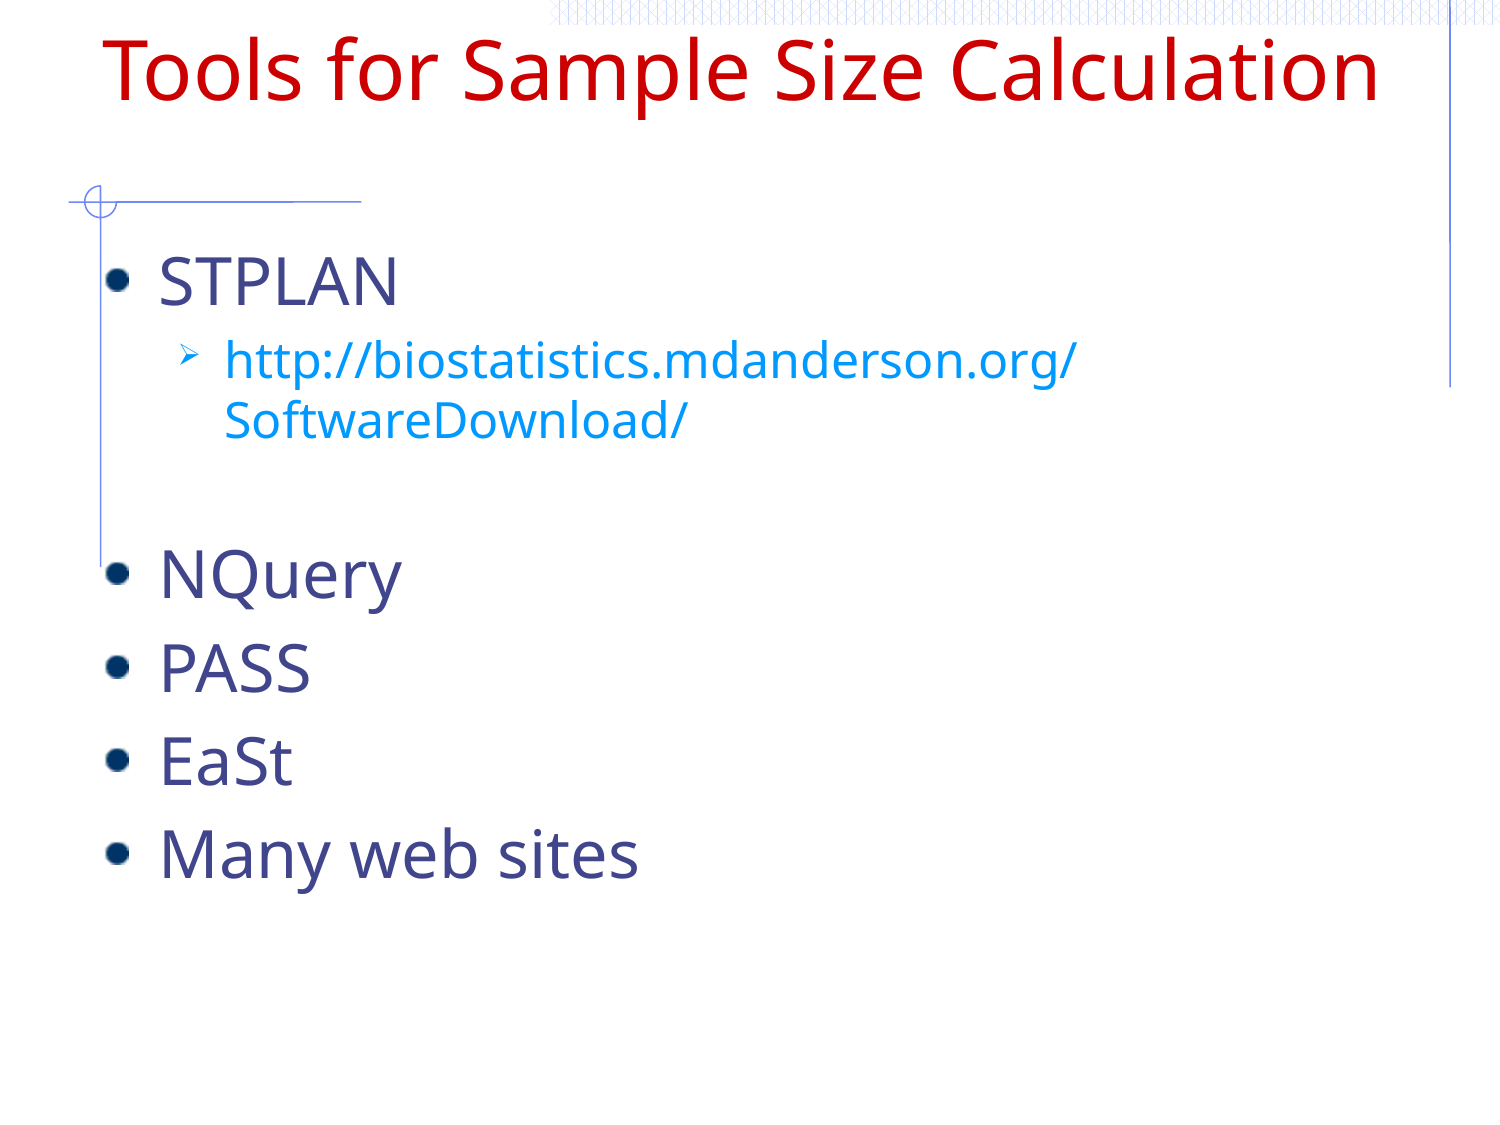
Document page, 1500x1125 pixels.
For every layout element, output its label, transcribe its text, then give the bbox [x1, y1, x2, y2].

picture [102, 839, 129, 865]
picture [102, 265, 129, 292]
picture [102, 559, 129, 585]
picture [102, 745, 129, 772]
picture [102, 652, 129, 679]
list STPLAN http://biostatistics.mdanderson.org/SoftwareDownload/ NQuery PASS EaSt Many web sites [87, 230, 1500, 1088]
title Tools for Sample Size Calculation [87, 12, 1451, 126]
